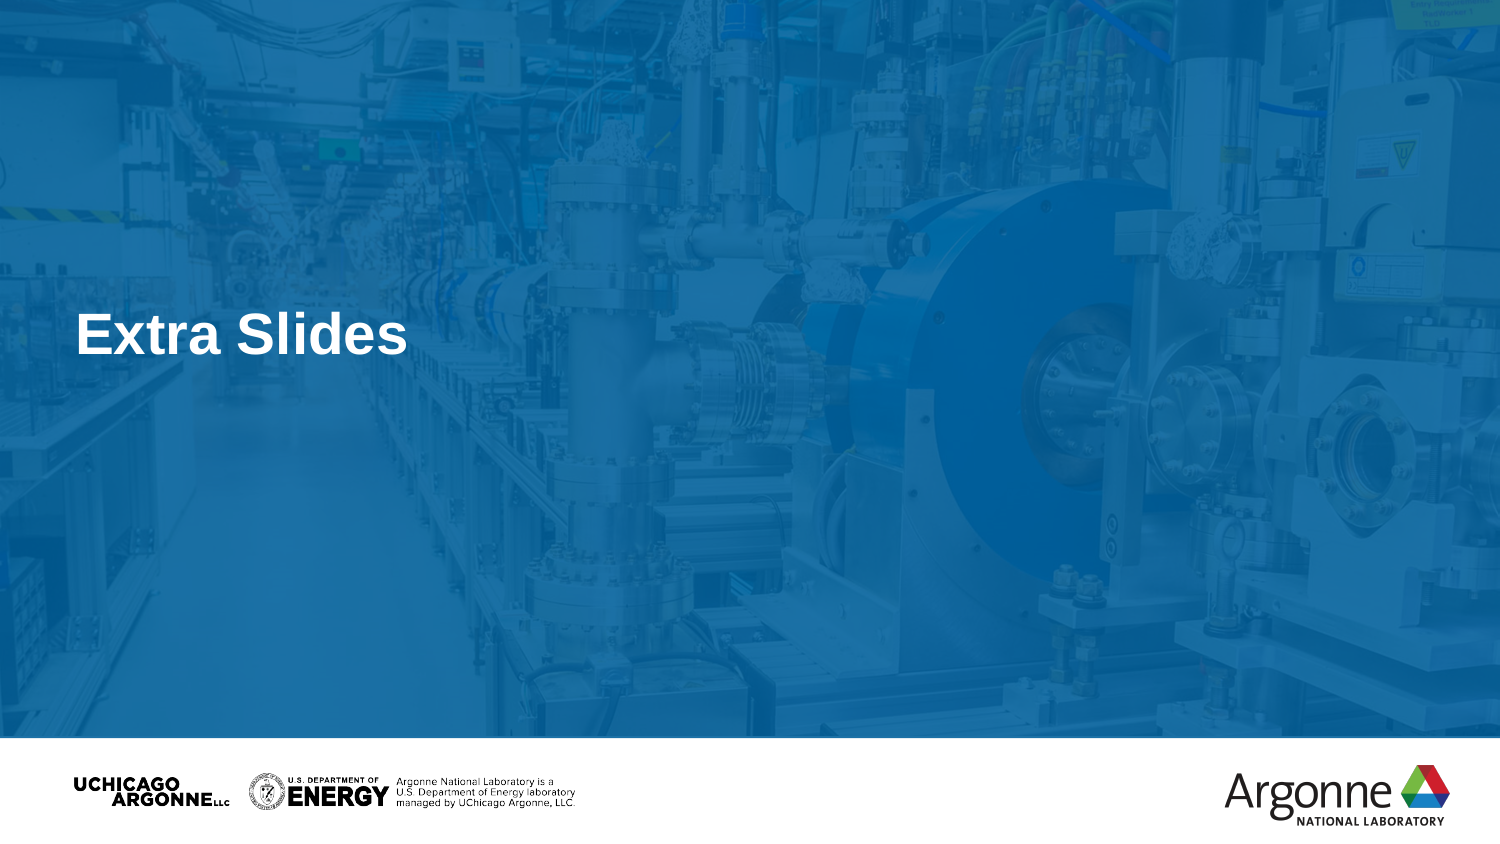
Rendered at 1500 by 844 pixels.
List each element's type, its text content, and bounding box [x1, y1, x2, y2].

list Extra Slides [0, 0, 1500, 739]
slide_number ‹#› [1403, 779, 1494, 844]
picture [1213, 748, 1467, 840]
picture [74, 773, 575, 810]
